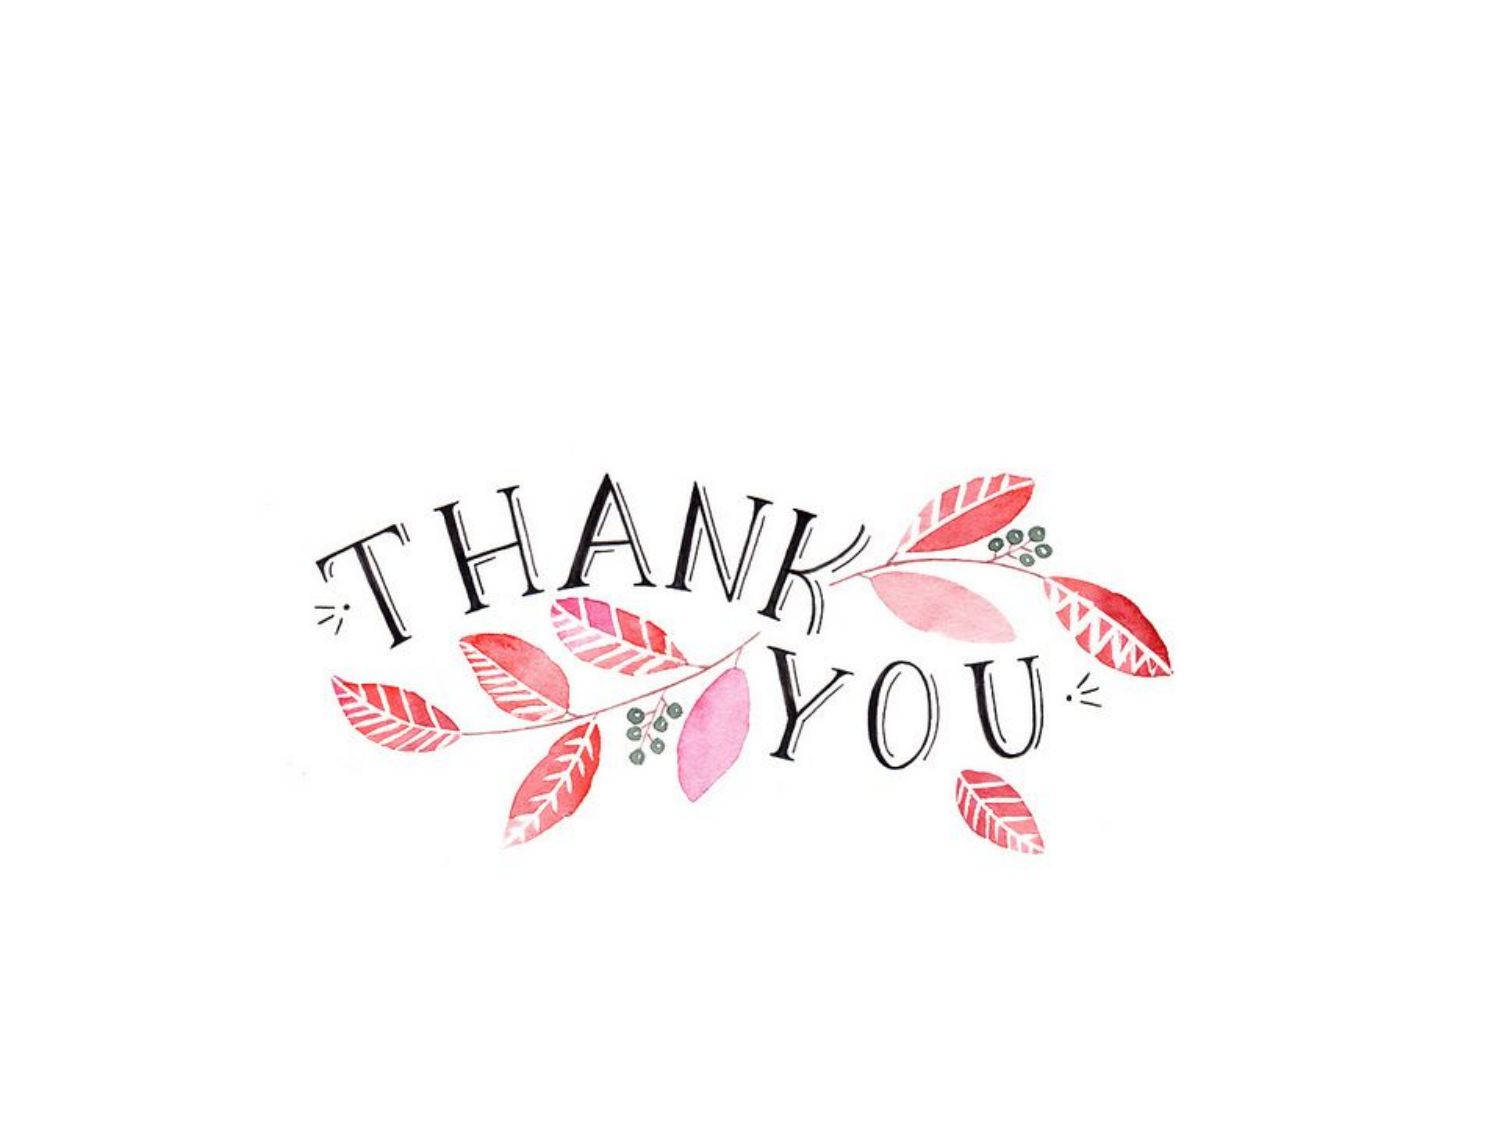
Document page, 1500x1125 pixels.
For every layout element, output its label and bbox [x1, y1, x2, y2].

list [249, 292, 1251, 975]
